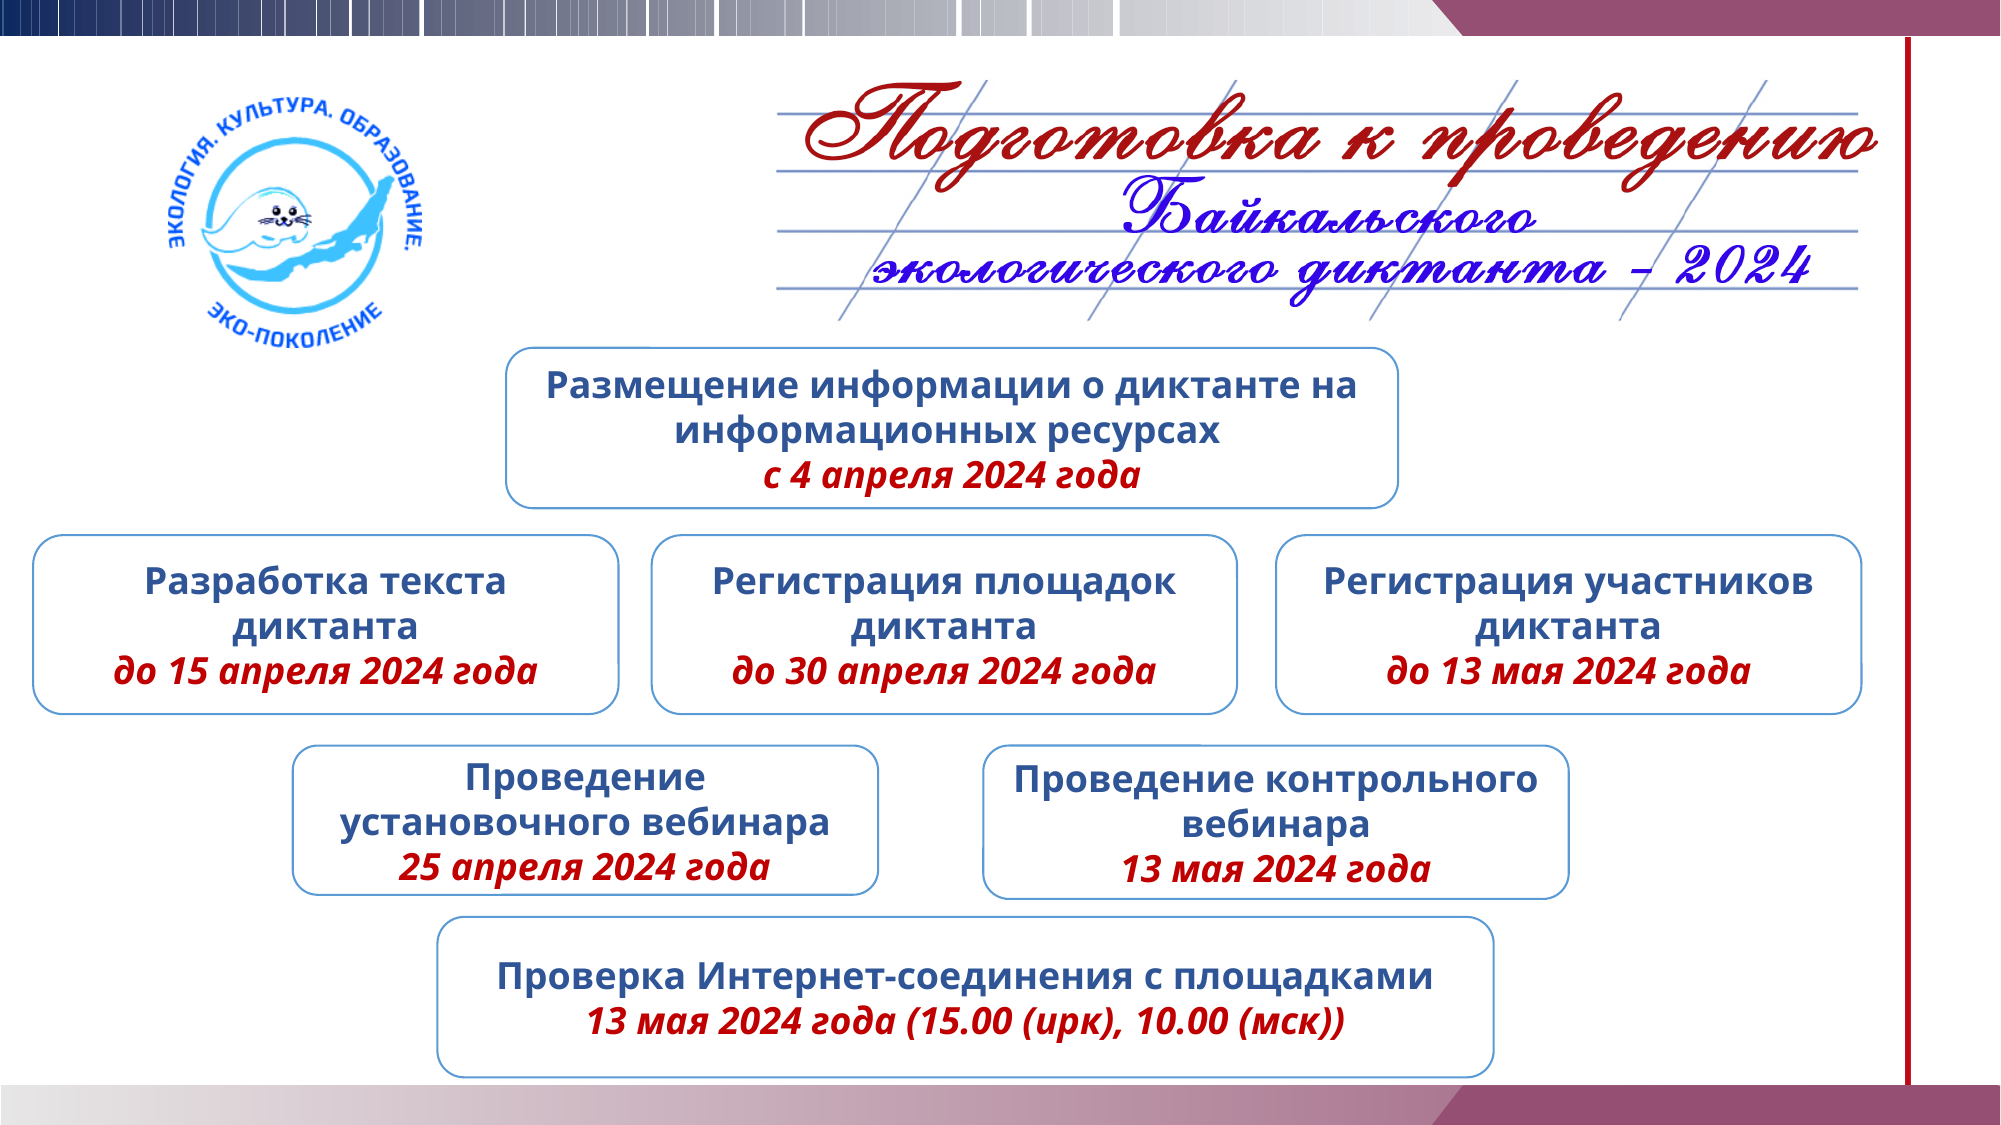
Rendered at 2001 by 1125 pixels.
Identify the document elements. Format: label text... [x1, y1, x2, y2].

picture [139, 37, 2000, 1085]
text_box Разработка текста диктанта до 15 апреля 2024 года [32, 534, 139, 716]
